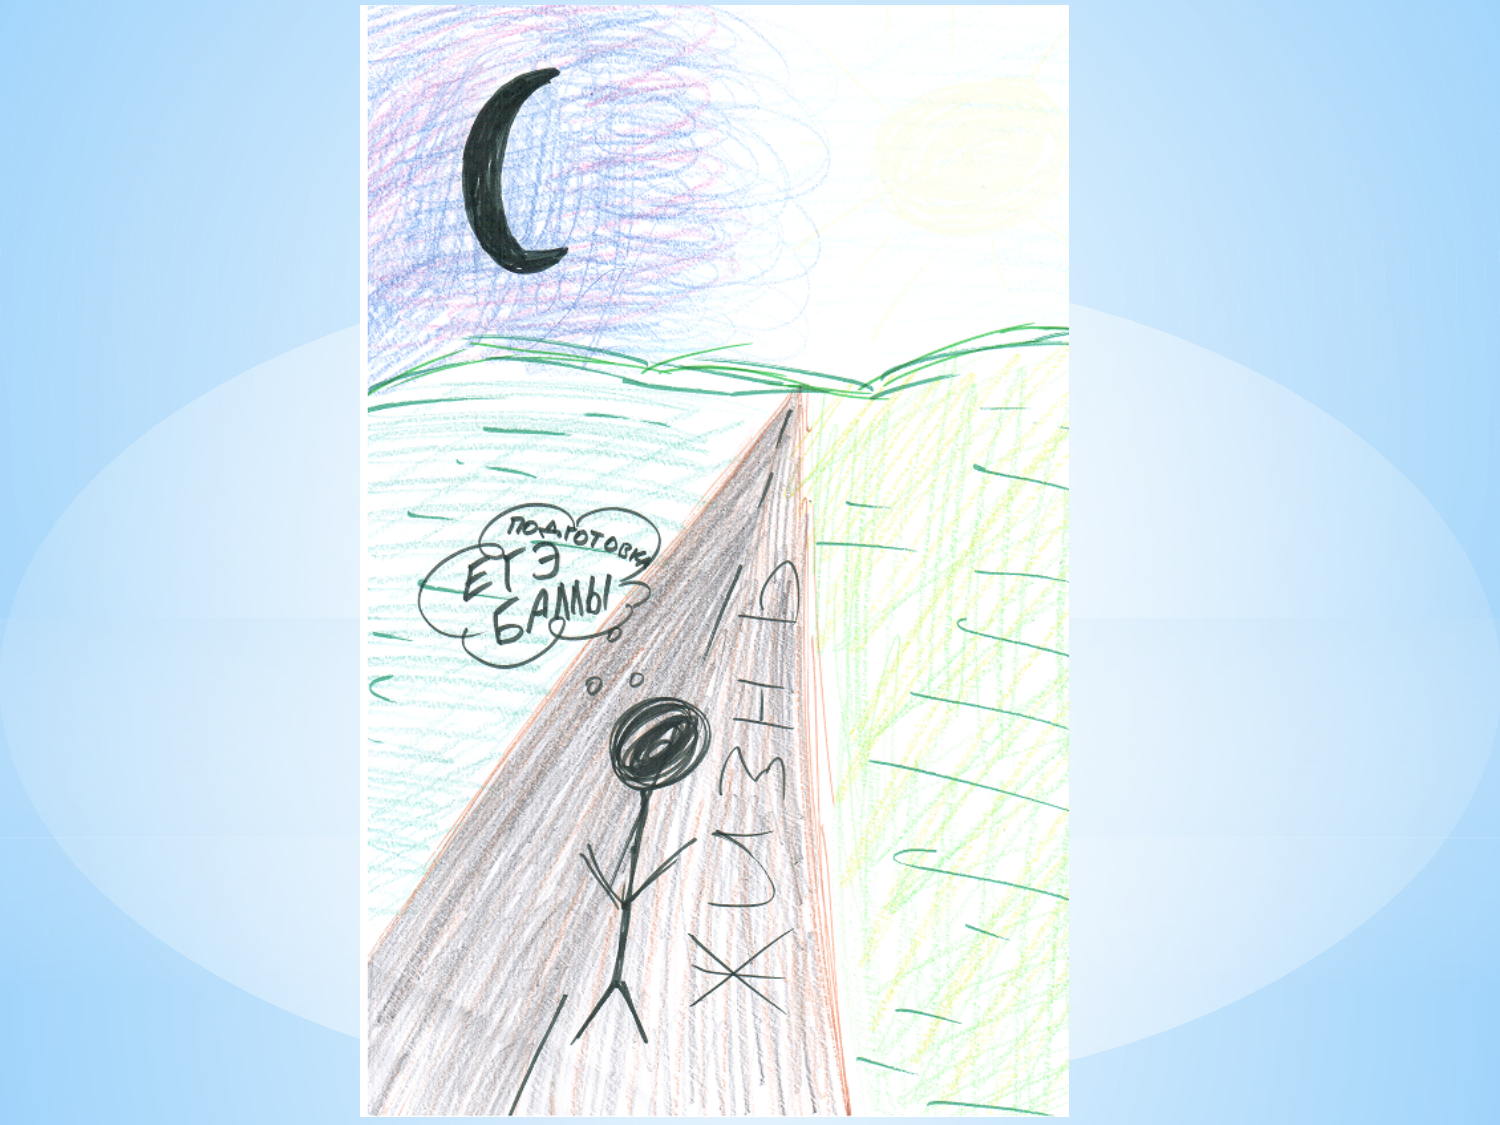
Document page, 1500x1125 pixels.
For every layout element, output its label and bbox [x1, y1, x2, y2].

picture [359, 4, 1070, 1117]
